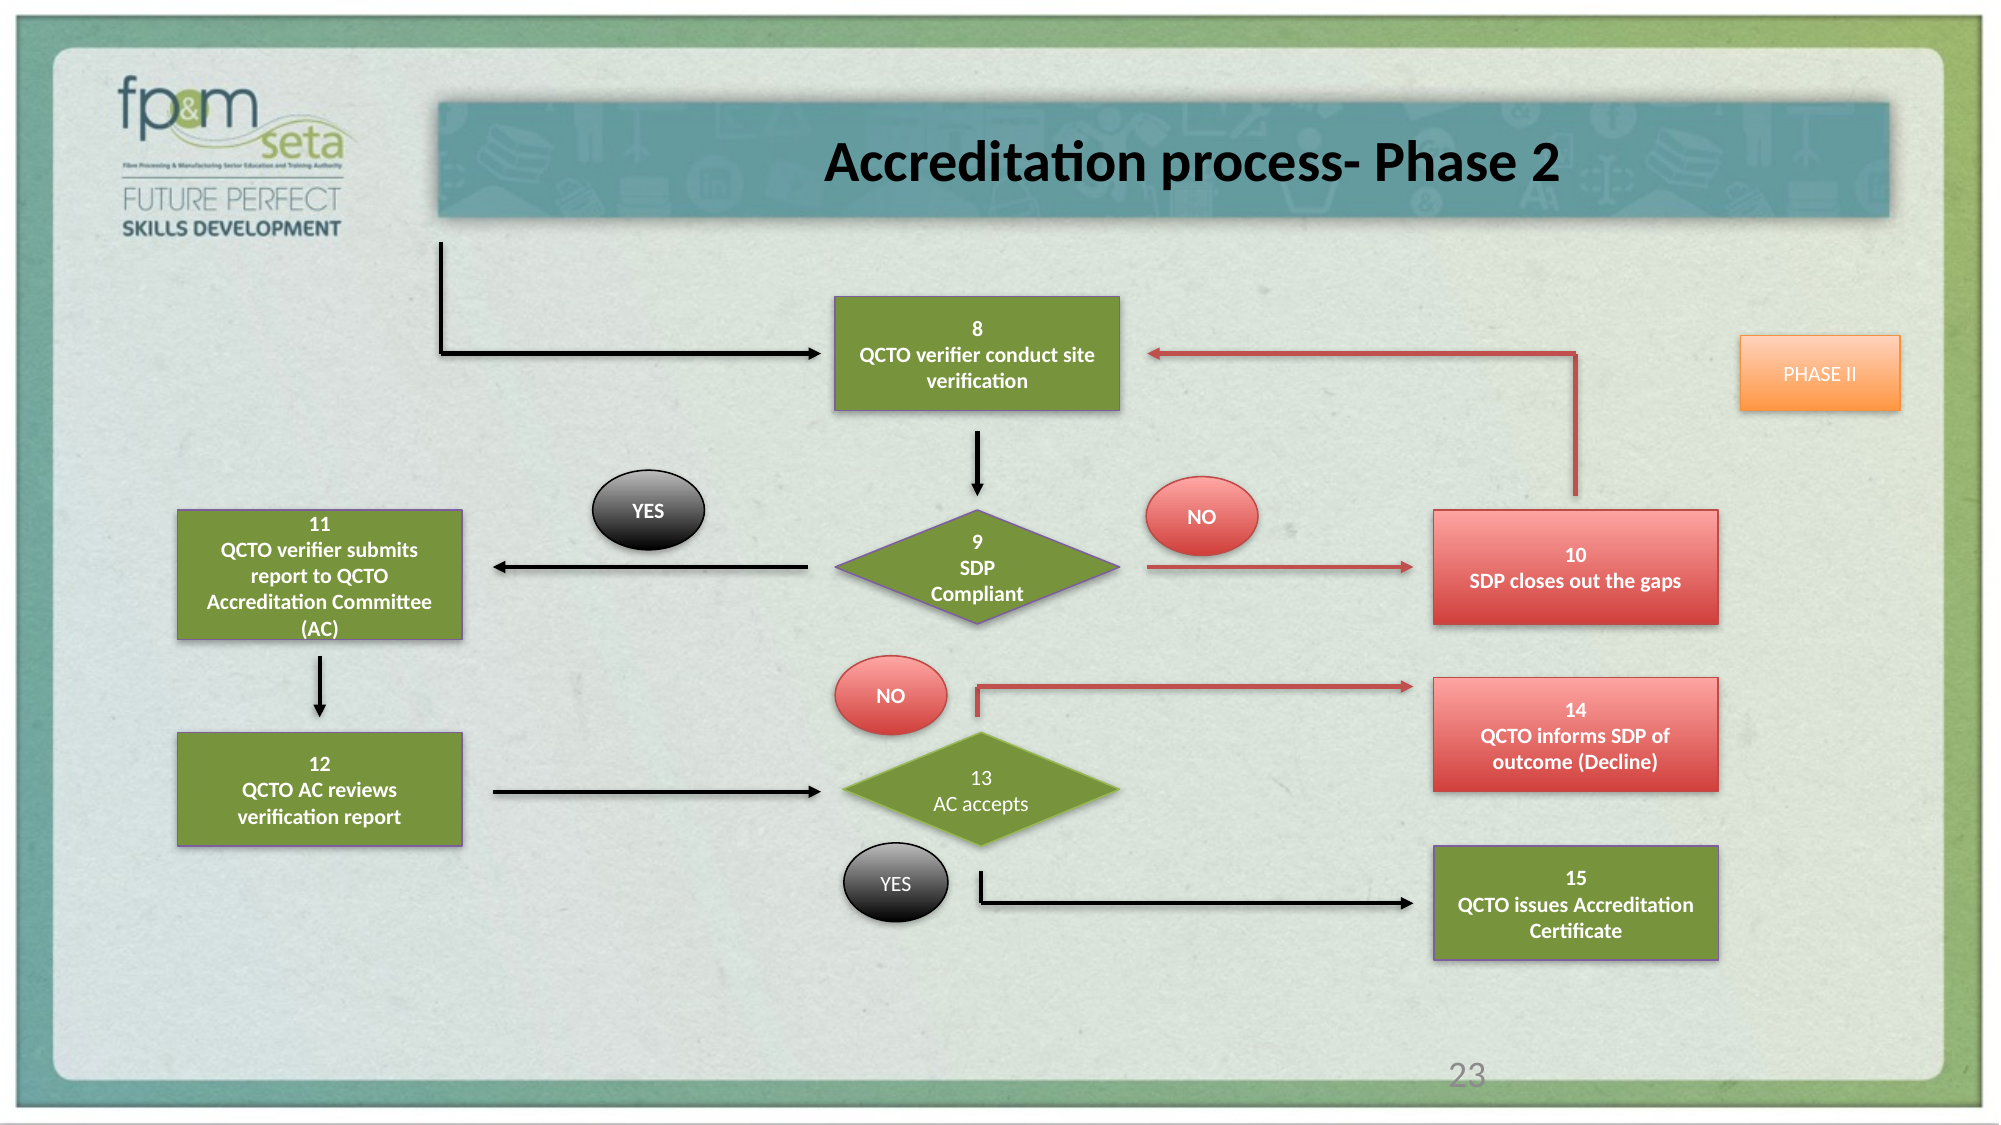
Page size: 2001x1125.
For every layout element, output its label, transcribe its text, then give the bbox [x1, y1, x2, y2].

text_box YES [591, 469, 706, 551]
text_box 15 QCTO issues Accreditation Certificate [1433, 845, 1719, 961]
text_box 10 SDP closes out the gaps [1433, 509, 1719, 625]
text_box NO [834, 654, 948, 736]
text_box 13 AC accepts [842, 731, 1121, 847]
picture [0, 0, 1999, 1125]
list Accreditation process- Phase 2 [440, 129, 1576, 260]
text_box NO [1145, 475, 1259, 557]
text_box YES [843, 842, 949, 923]
text_box 14 QCTO informs SDP of outcome (Decline) [1433, 677, 1719, 792]
text_box 8 QCTO verifier conduct site verification [834, 296, 1120, 411]
text_box PHASE II [1740, 335, 1901, 411]
text_box 9 SDP Compliant [834, 509, 1121, 625]
text_box 11 QCTO verifier submits report to QCTO Accreditation Committee (AC) [177, 509, 463, 640]
slide_number 23 [1433, 1042, 1900, 1103]
text_box 12 QCTO AC reviews verification report [177, 732, 463, 847]
